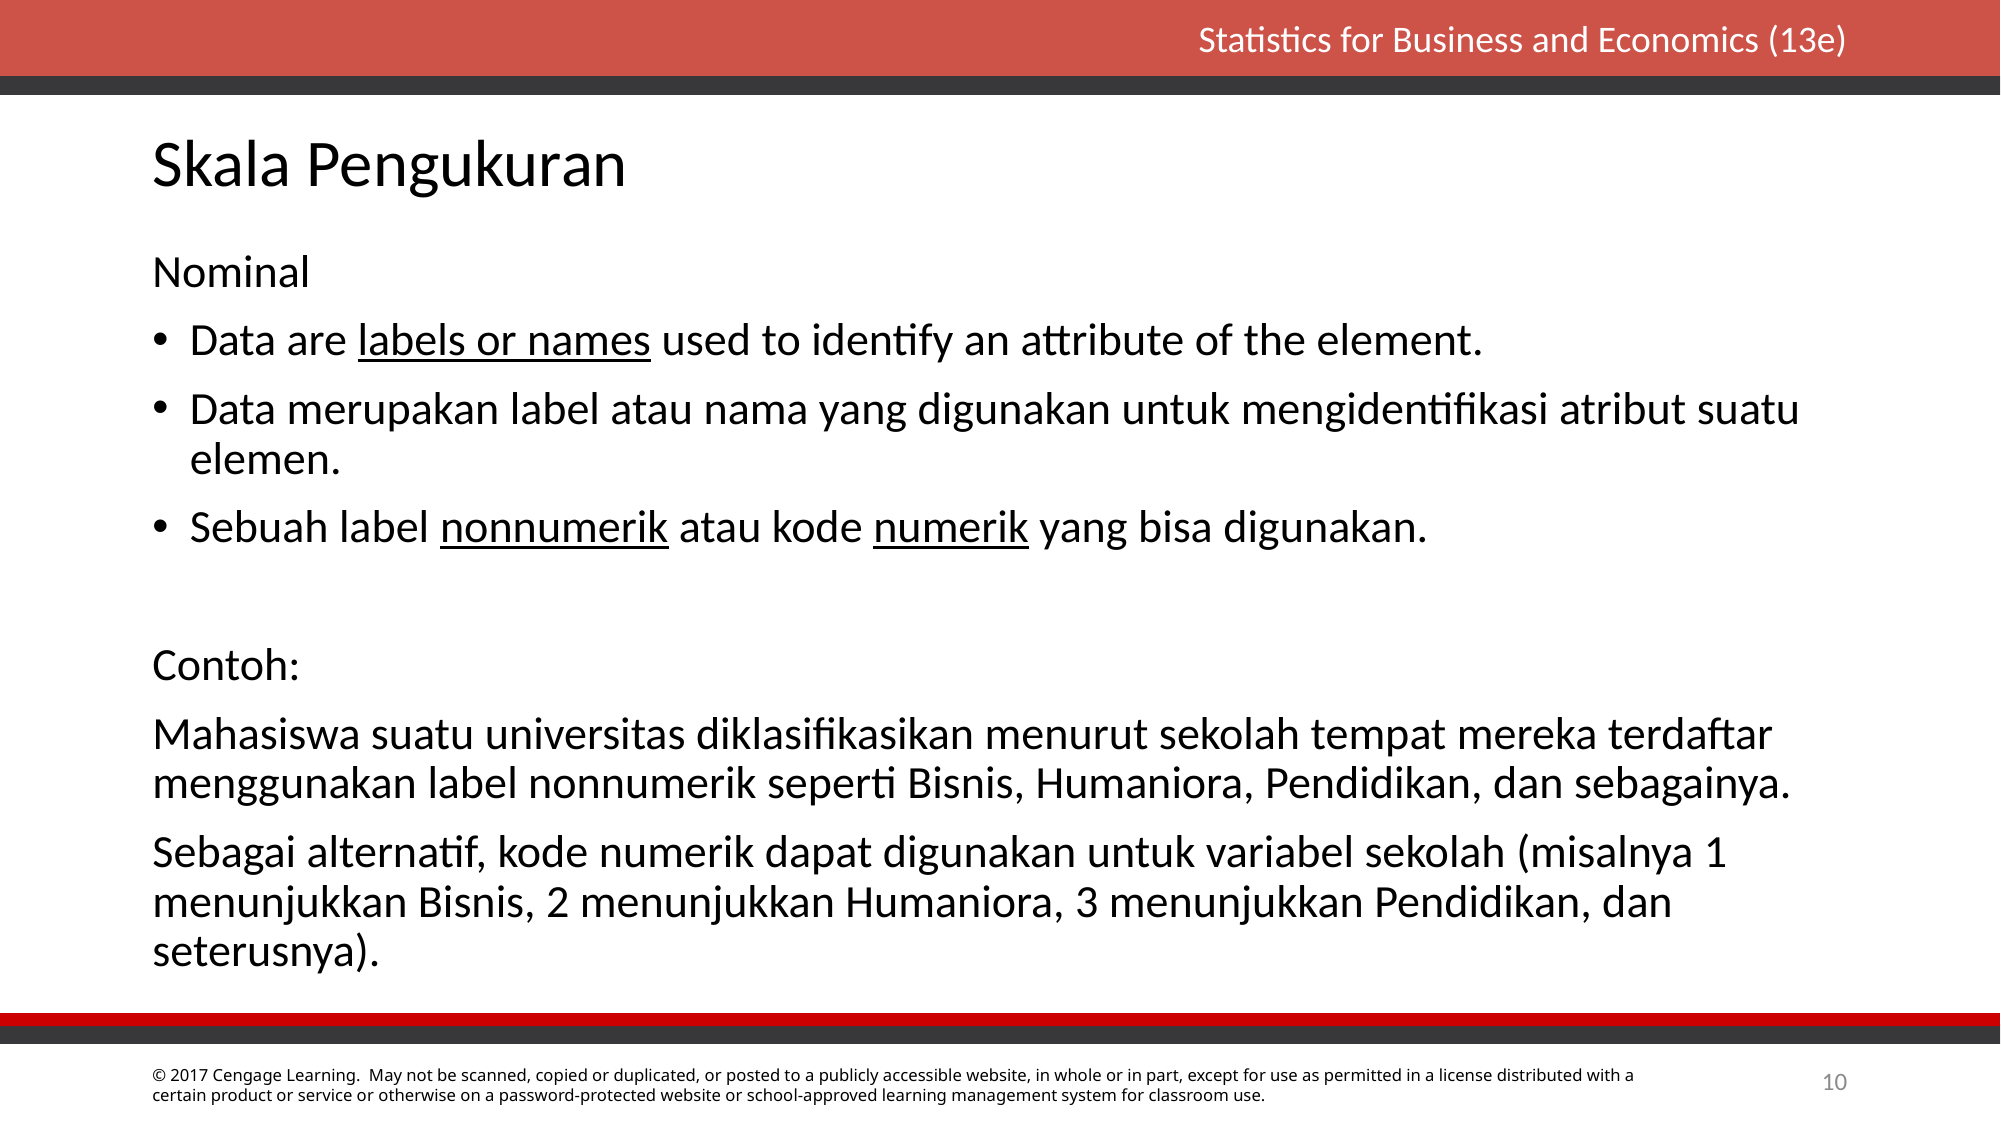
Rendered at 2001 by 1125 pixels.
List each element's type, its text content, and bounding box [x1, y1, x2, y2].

slide_number 10 [1759, 1057, 1863, 1103]
list Nominal Data are labels or names used to identify an attribute of the element. Data merupakan label atau nama yang digunakan untuk mengidentifikasi atribut suatu elemen. Sebuah label nonnumerik atau kode numerik yang bisa digunakan. Contoh: Mahasiswa suatu universitas diklasifikasikan menurut sekolah tempat mereka terdaftar menggunakan label nonnumerik seperti Bisnis, Humaniora, Pendidikan, dan sebagainya. Sebagai alternatif, kode numerik dapat digunakan untuk variabel sekolah (misalnya 1 menunjukkan Bisnis, 2 menunjukkan Humaniora, 3 menunjukkan Pendidikan, dan seterusnya). [137, 239, 1863, 990]
picture [0, 76, 2001, 95]
picture [0, 1024, 2001, 1044]
title Skala Pengukuran [137, 104, 1863, 225]
